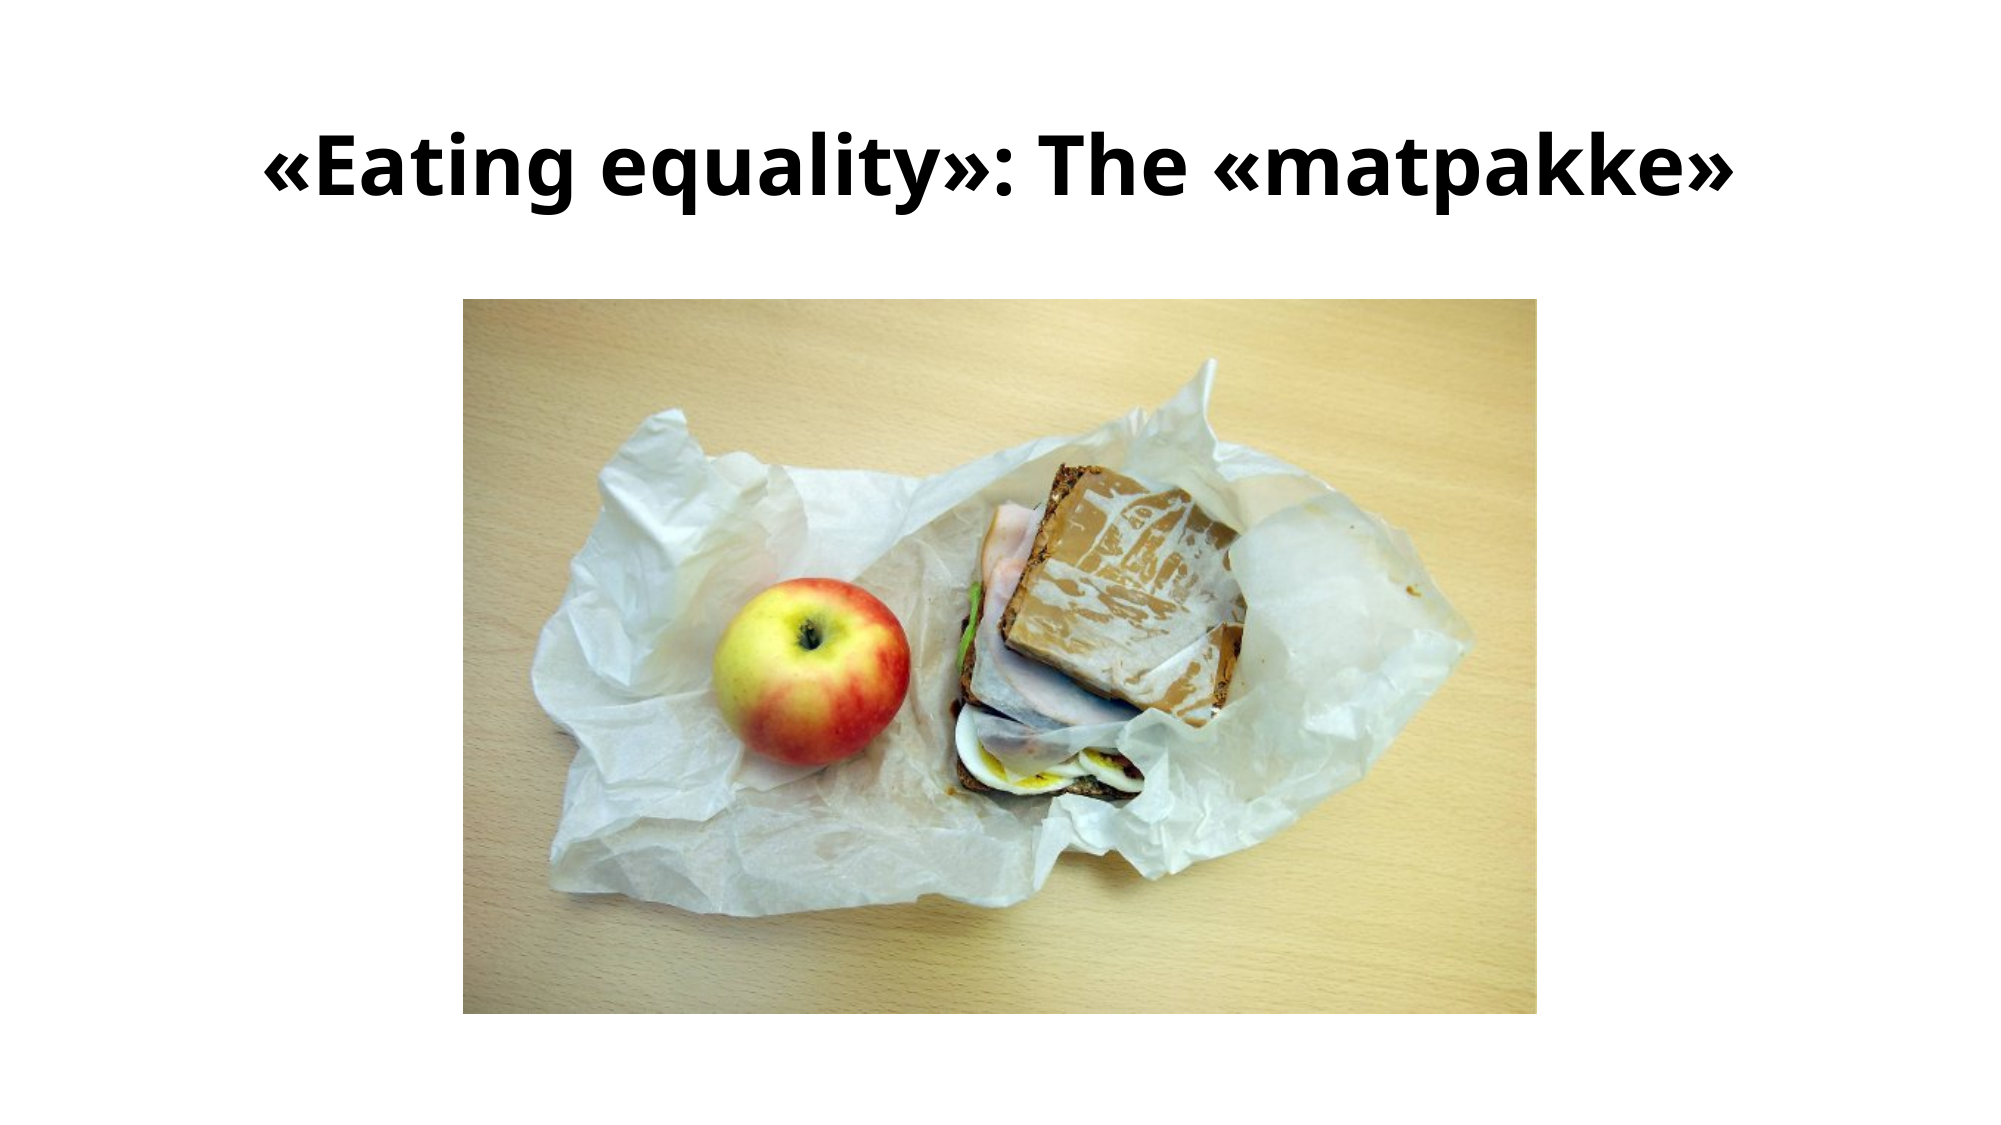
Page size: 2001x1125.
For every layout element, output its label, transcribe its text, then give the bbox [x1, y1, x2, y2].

title «Eating equality»: The «matpakke» [137, 59, 1863, 278]
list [463, 299, 1537, 1014]
